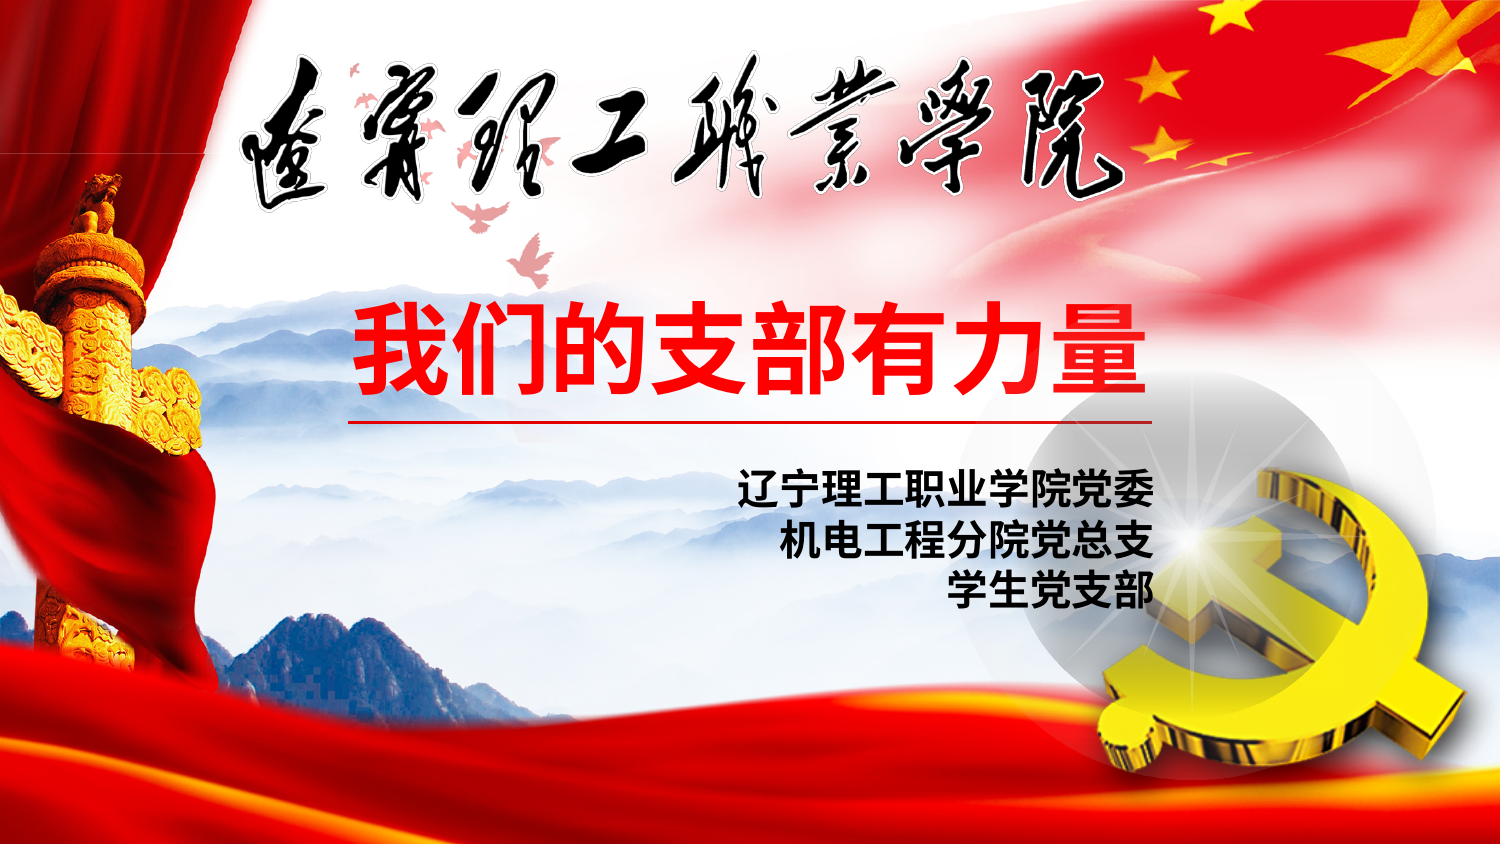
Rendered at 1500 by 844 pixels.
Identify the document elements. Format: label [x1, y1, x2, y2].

picture [0, 0, 1500, 844]
text_box [947, 292, 1436, 780]
